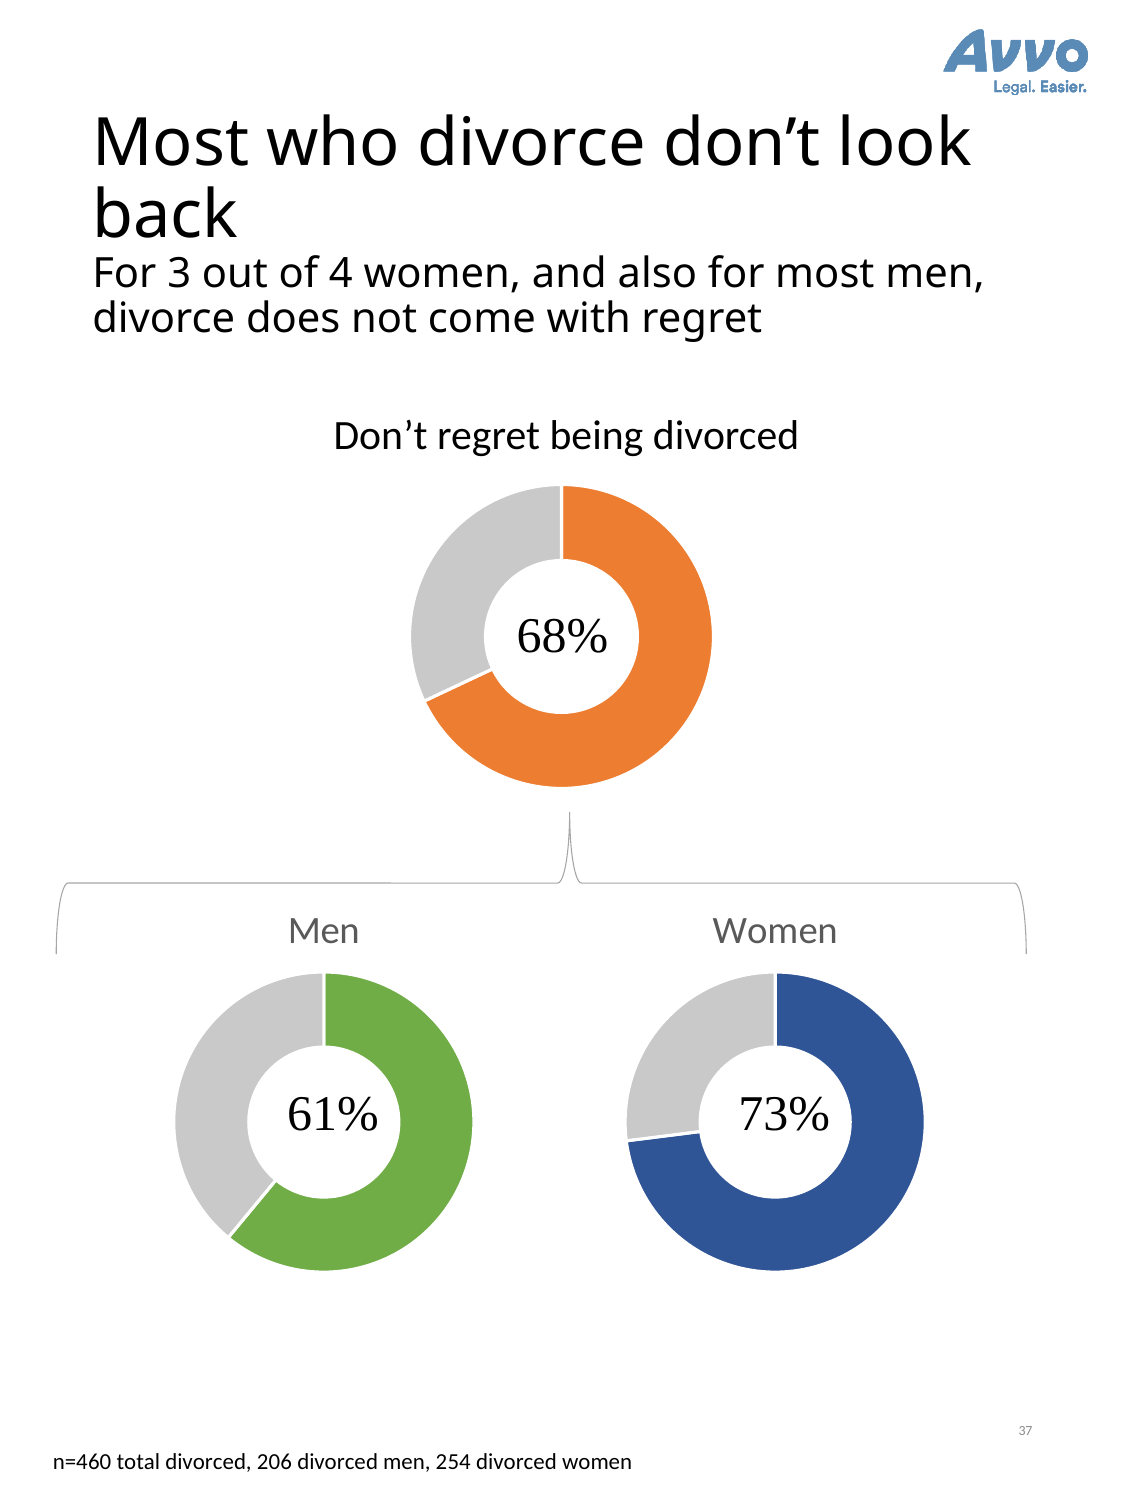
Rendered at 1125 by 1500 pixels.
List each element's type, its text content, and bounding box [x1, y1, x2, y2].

chart [333, 478, 790, 795]
text_box n=460 total divorced, 206 divorced men, 254 divorced women [38, 1439, 1086, 1500]
title Most who divorce don’t look back For 3 out of 4 women, and also for most men, divorce does not come with regret [77, 79, 1048, 370]
text_box [64, 811, 1018, 885]
slide_number 37 [794, 1390, 1048, 1439]
text_box Don’t regret being divorced [192, 400, 941, 466]
chart [38, 885, 1061, 1281]
